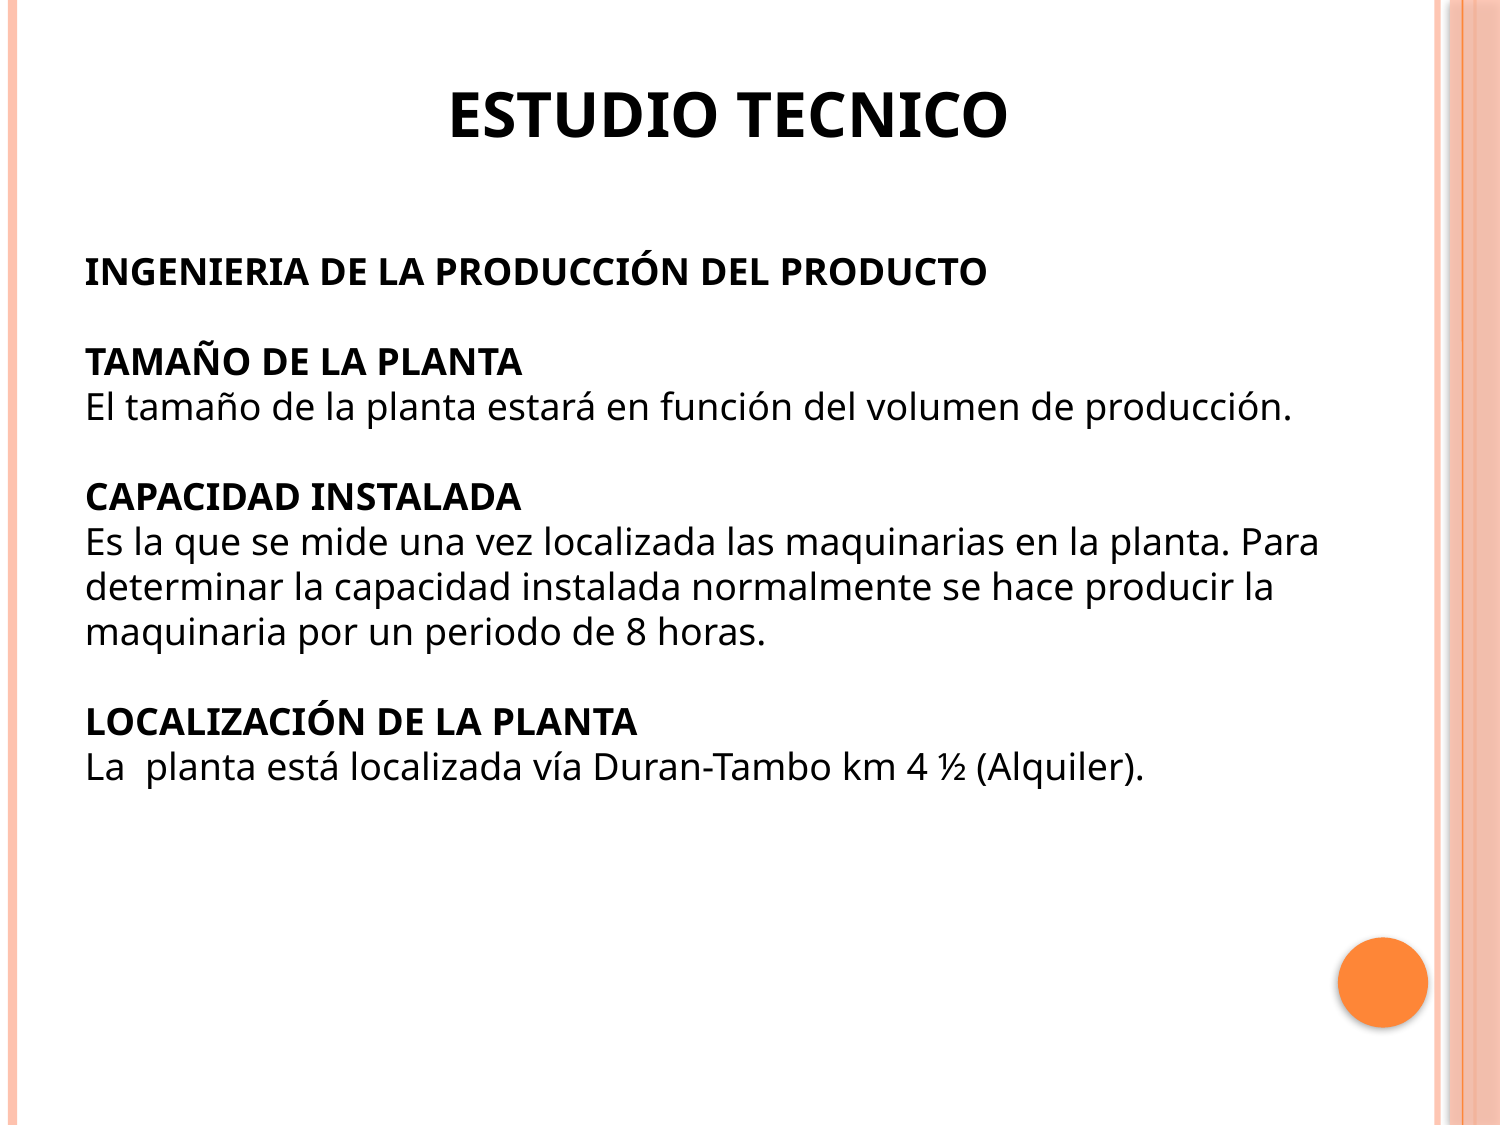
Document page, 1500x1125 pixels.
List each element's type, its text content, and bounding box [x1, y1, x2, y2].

text_box INGENIERIA DE LA producción DEL PRODUCTO Tamaño de la Planta El tamaño de la planta estará en función del volumen de producción. Capacidad Instalada Es la que se mide una vez localizada las maquinarias en la planta. Para determinar la capacidad instalada normalmente se hace producir la maquinaria por un periodo de 8 horas. Localización De La Planta La planta está localizada vía Duran-Tambo km 4 ½ (Alquiler). [70, 195, 1418, 975]
title ESTUDIO TECNICO [75, 45, 1383, 195]
